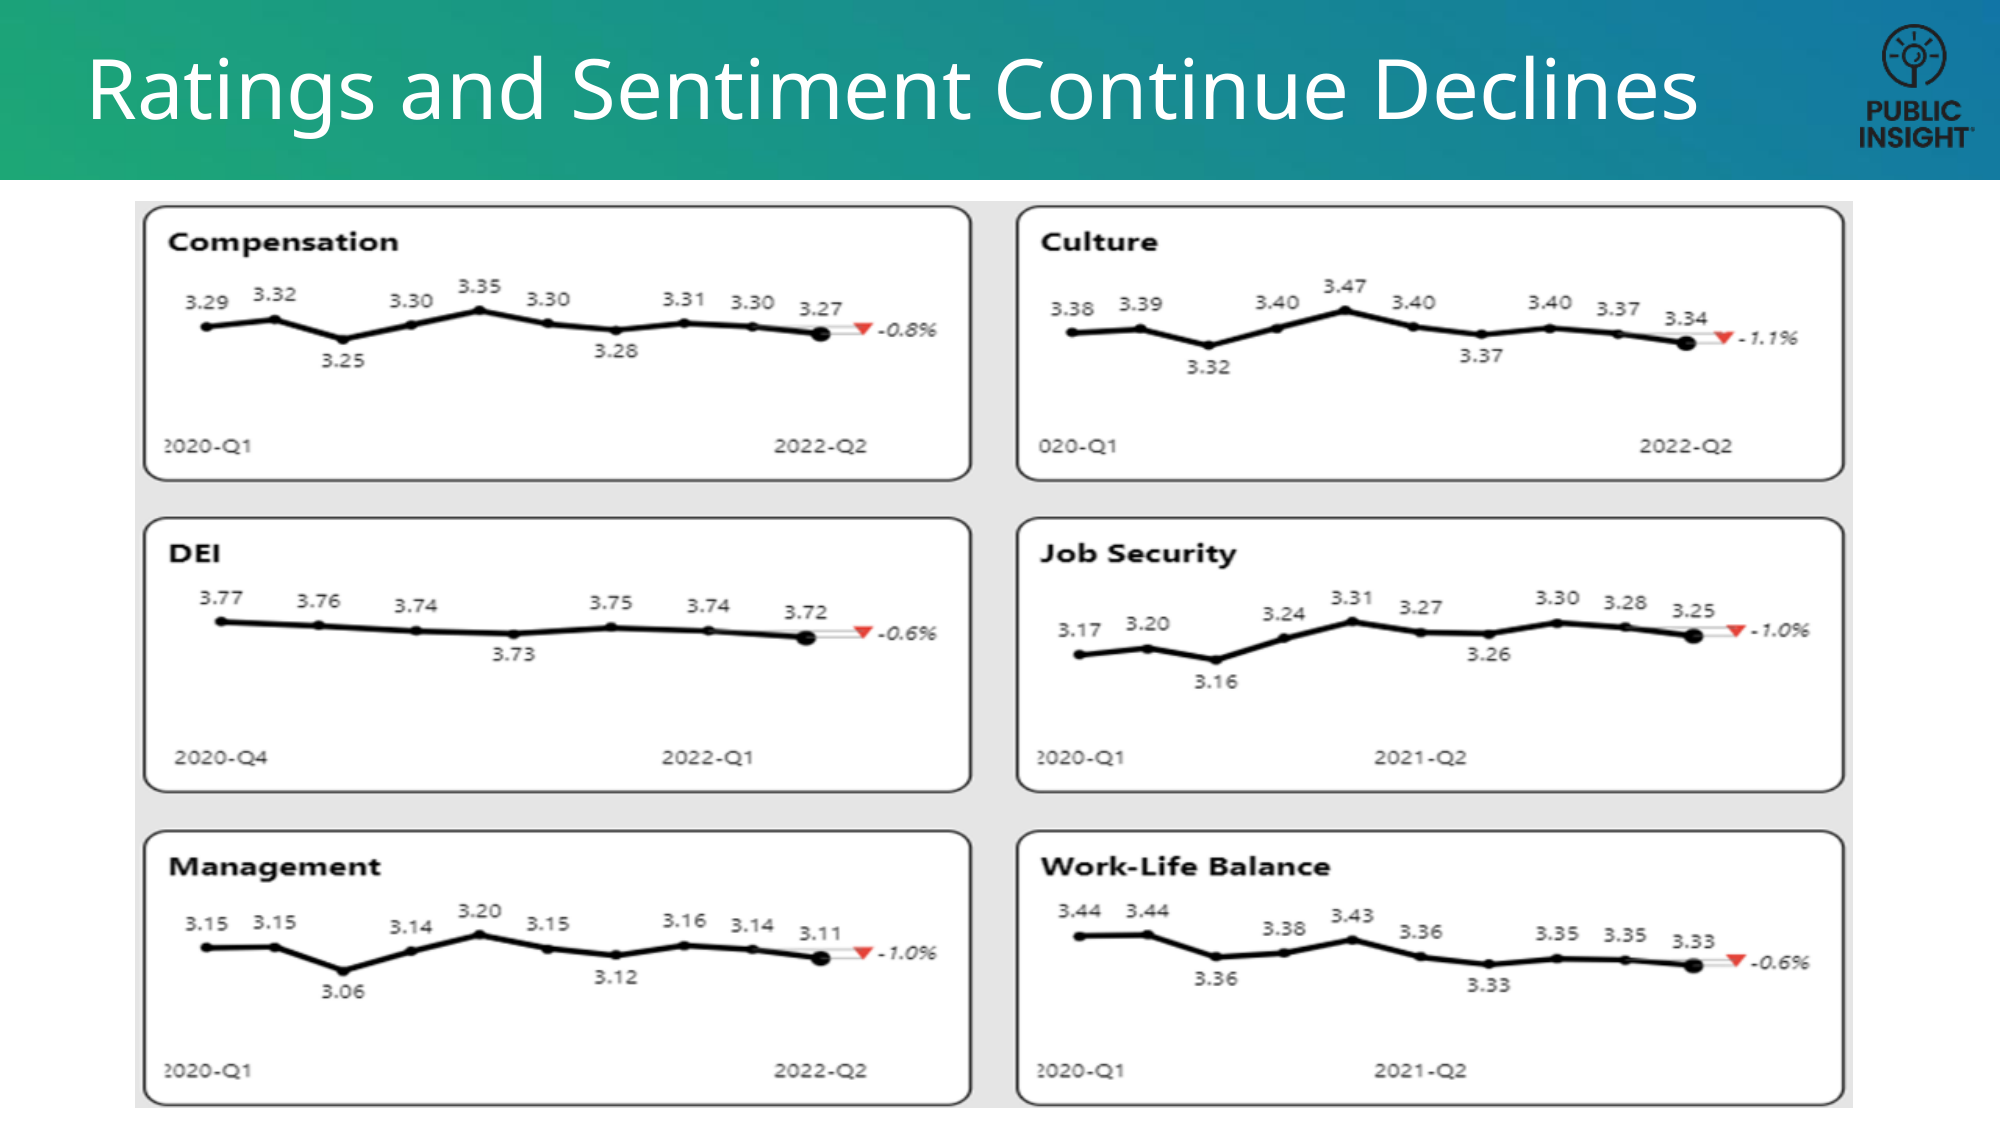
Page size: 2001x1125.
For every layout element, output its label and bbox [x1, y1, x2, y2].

picture [135, 201, 1853, 1108]
picture [0, 0, 2000, 180]
